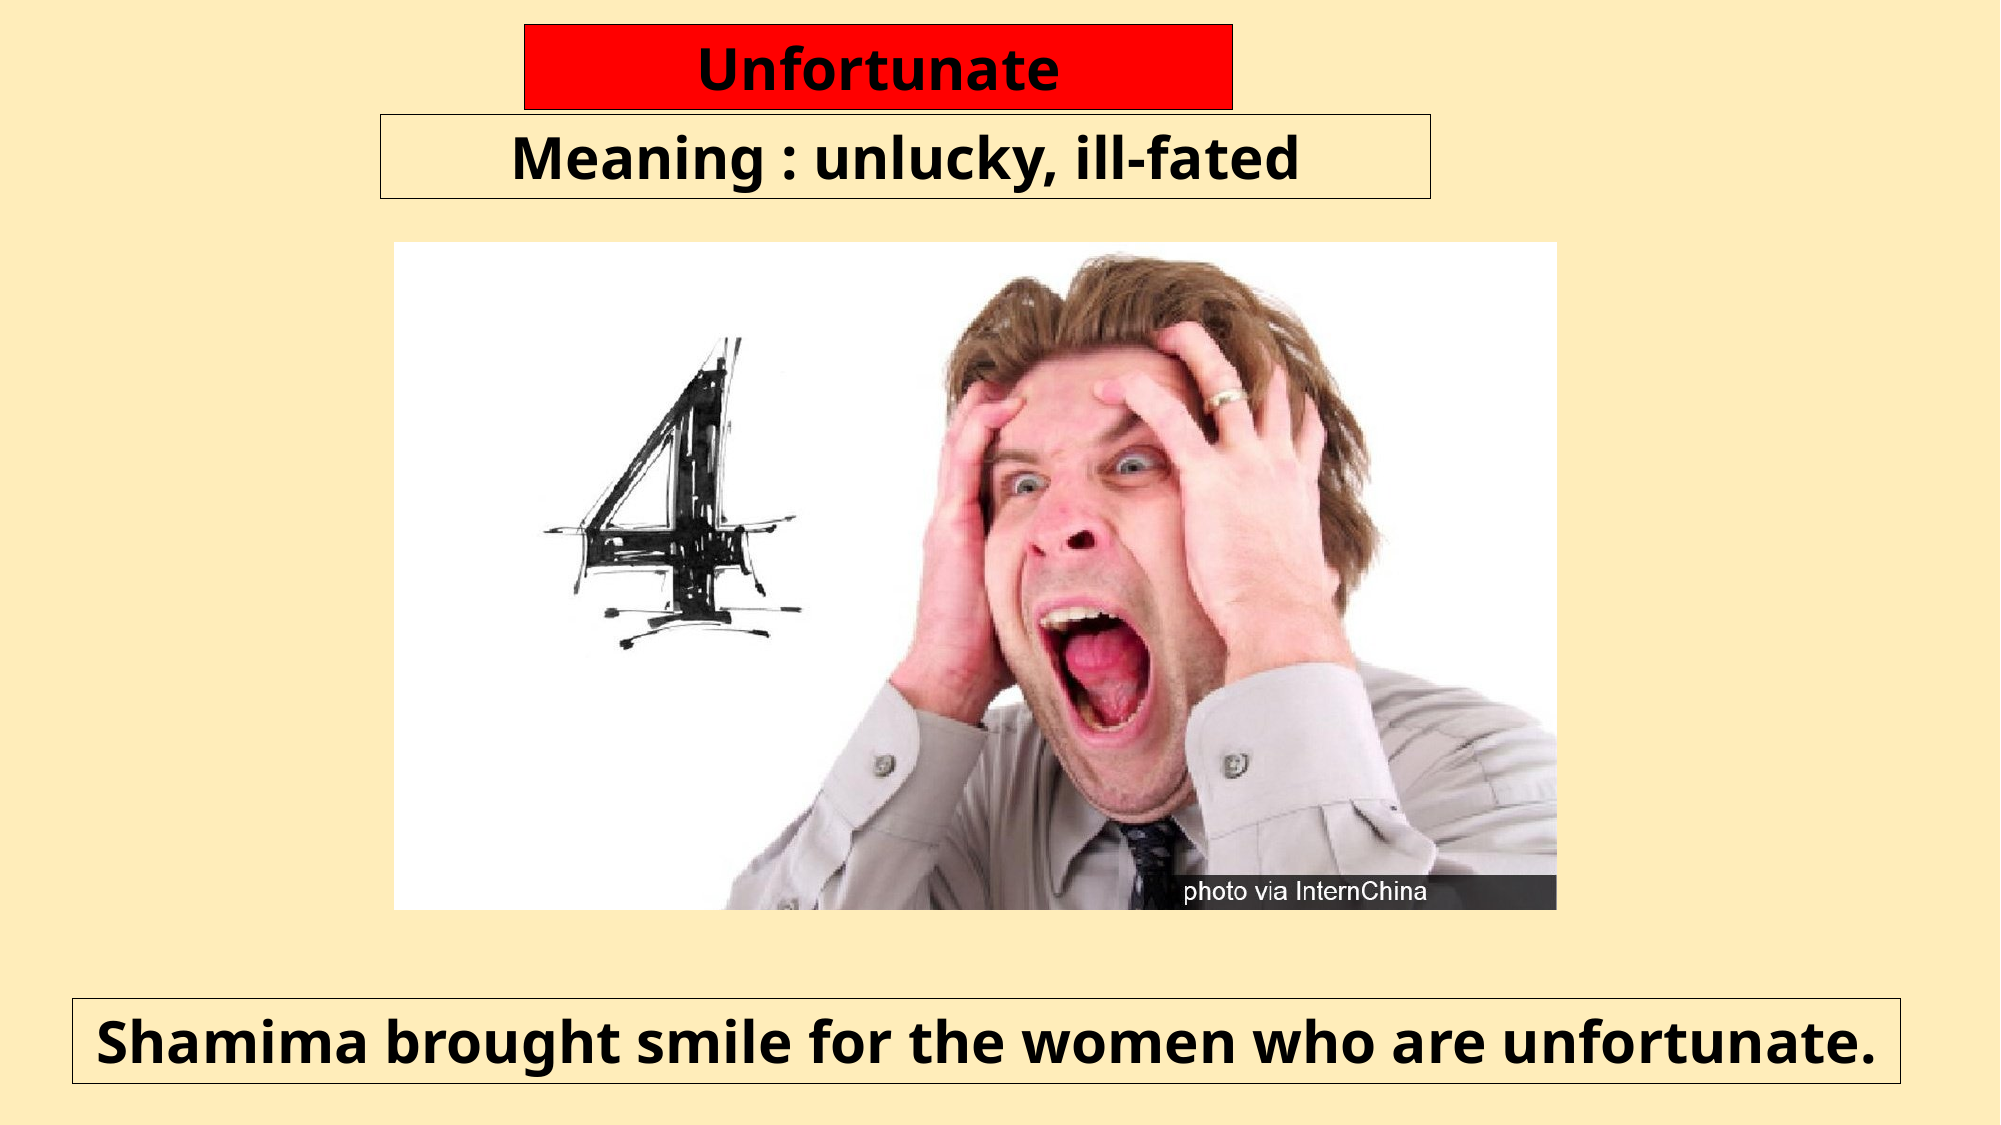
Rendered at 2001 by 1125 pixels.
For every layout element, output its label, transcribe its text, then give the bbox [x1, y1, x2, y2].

text_box Unfortunate [524, 24, 1233, 110]
text_box Meaning : unlucky, ill-fated [380, 114, 1431, 199]
picture [394, 242, 1557, 910]
text_box Shamima brought smile for the women who are unfortunate. [72, 998, 1901, 1084]
